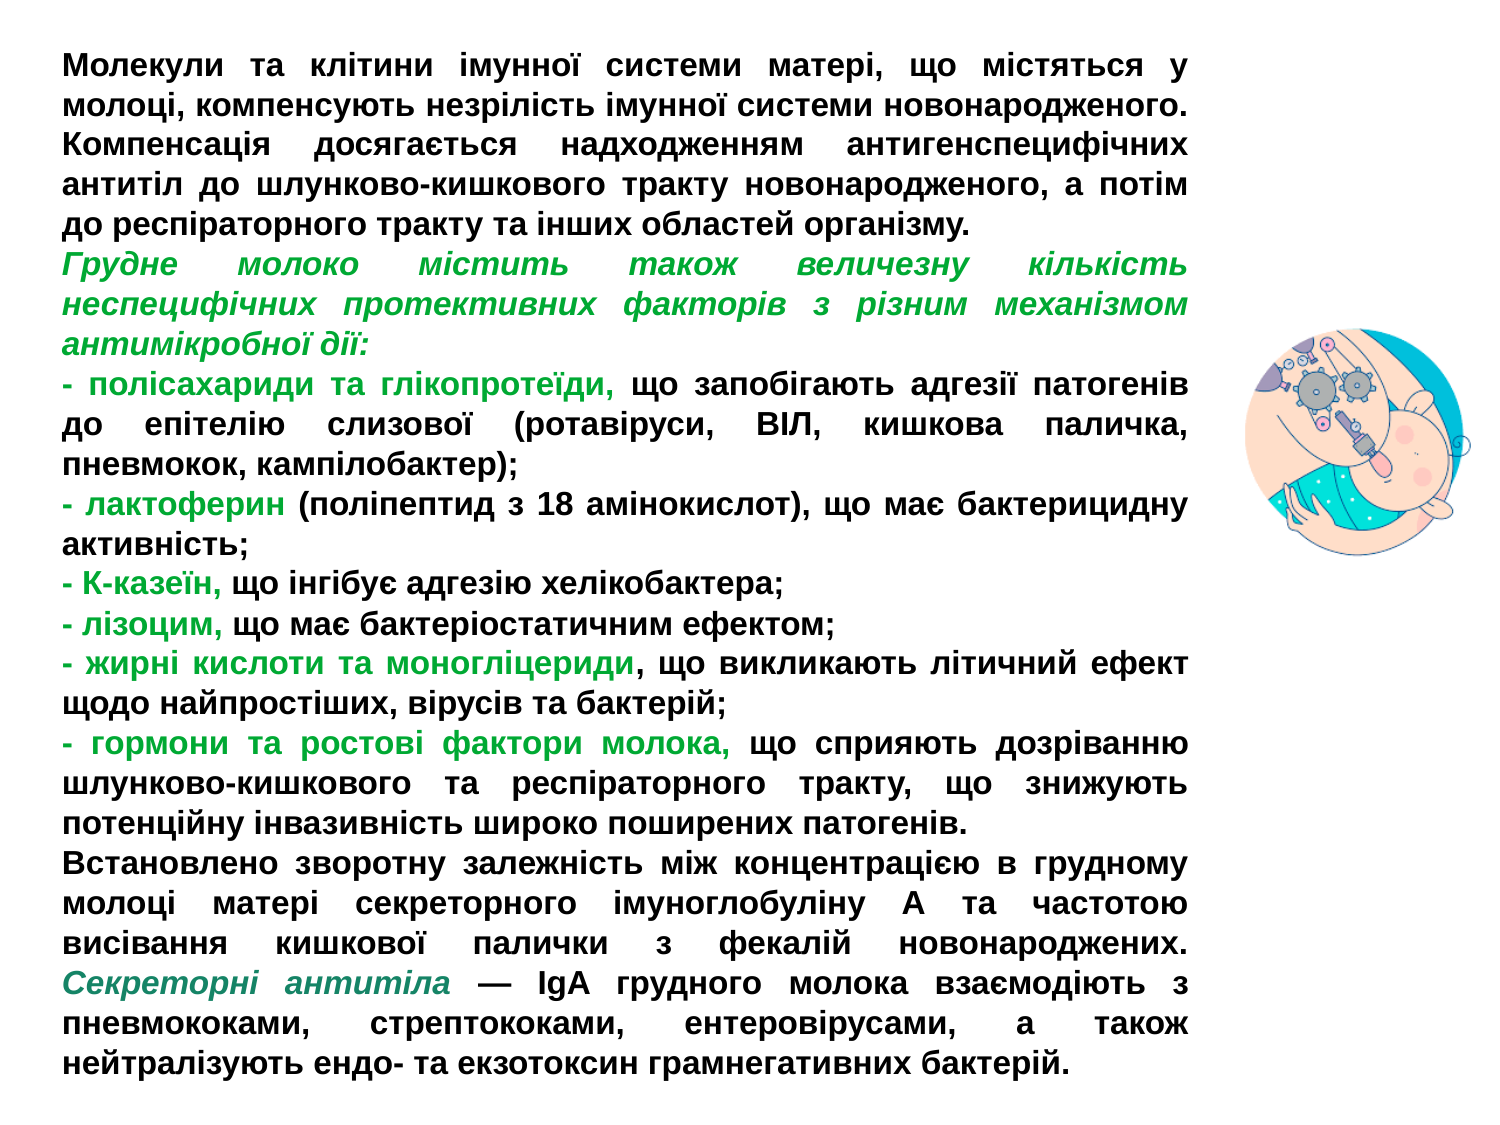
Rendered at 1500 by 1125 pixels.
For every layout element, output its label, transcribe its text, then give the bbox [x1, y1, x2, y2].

text_box Молекули та клітини імунної системи матері, що містяться у молоці, компенсують незрілість імунної системи новонародженого. Компенсація досягається надходженням антигенспецифічних антитіл до шлунково-кишкового тракту новонародженого, а потім до респіраторного тракту та інших областей організму. Грудне молоко містить також величезну кількість неспецифічних протективних факторів з різним механізмом антимікробної дії: - полісахариди та глікопротеїди, що запобігають адгезії патогенів до епітелію слизової (ротавіруси, ВІЛ, кишкова паличка, пневмокок, кампілобактер); - лактоферин (поліпептид з 18 амінокислот), що має бактерицидну активність; - К-казеїн, що інгібує адгезію хелікобактера; - лізоцим, що має бактеріостатичним ефектом; - жирні кислоти та моногліцериди, що викликають літичний ефект щодо найпростіших, вірусів та бактерій; - гормони та ростові фактори молока, що сприяють дозріванню шлунково-кишкового та респіраторного тракту, що знижують потенційну інвазивність широко поширених патогенів. Встановлено зворотну залежність між концентрацією в грудному молоці матері секреторного імуноглобуліну А та частотою висівання кишкової палички з фекалій новонароджених. Секреторні антитіла — IgA грудного молока взаємодіють з пневмококами, стрептококами, ентеровірусами, а також нейтралізують ендо- та екзотоксин грамнегативних бактерій. [47, 35, 1205, 1089]
picture [1216, 318, 1493, 567]
